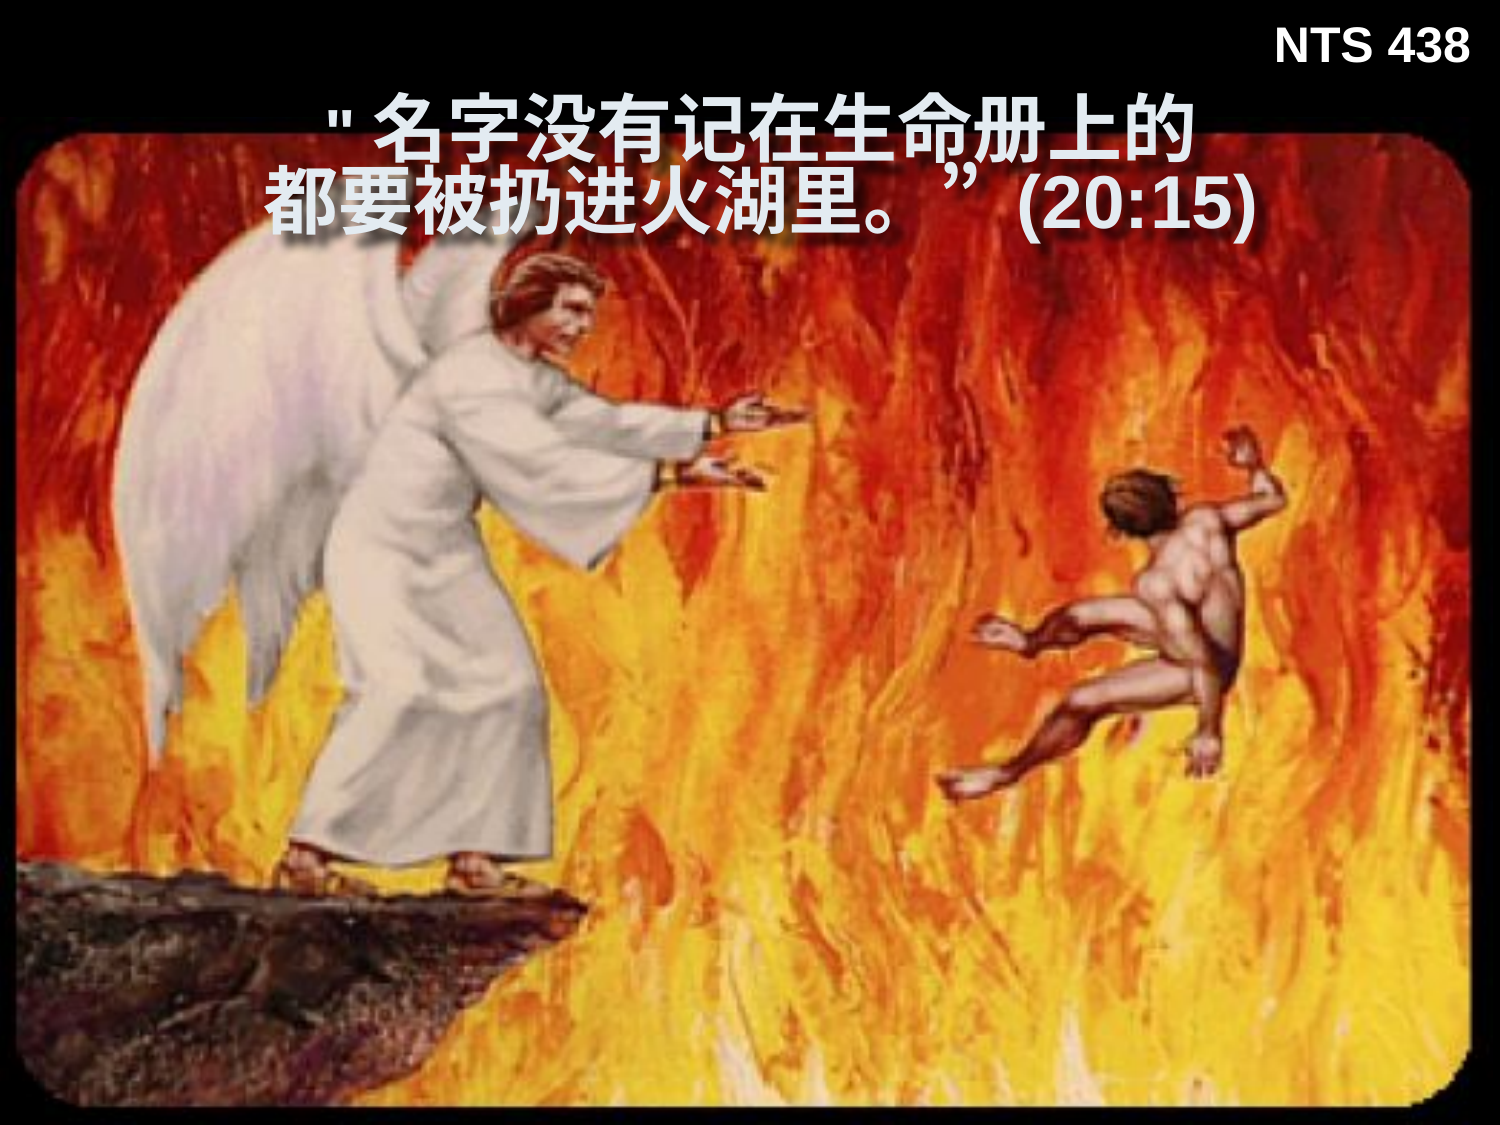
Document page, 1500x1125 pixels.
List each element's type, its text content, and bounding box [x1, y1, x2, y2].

picture [0, 117, 1493, 1125]
title "名字没有记在生命册上的 都要被扔进火湖里。” (20:15) [22, 46, 1500, 296]
text_box NTS 438 [1259, 4, 1486, 80]
